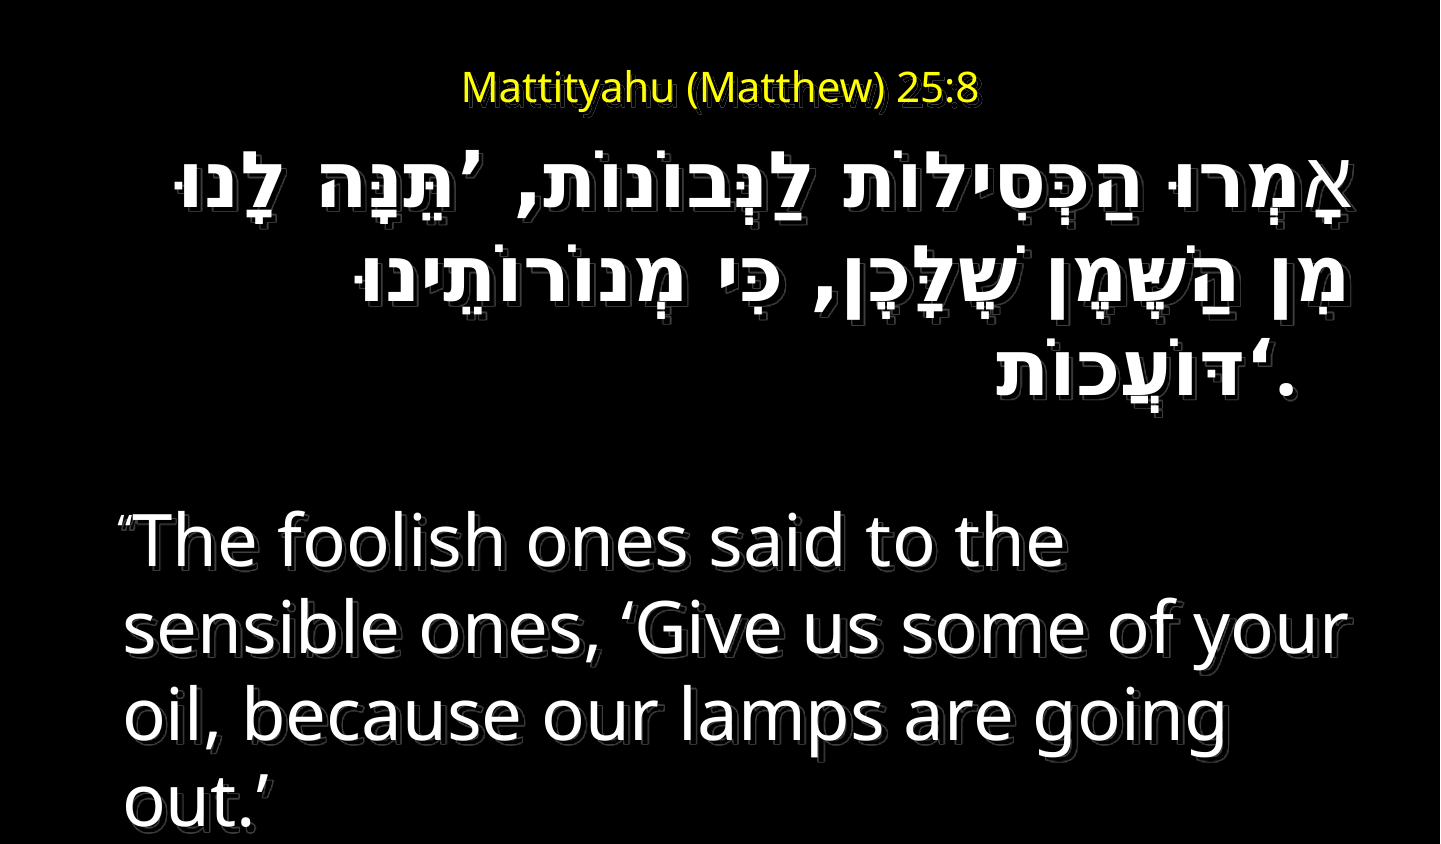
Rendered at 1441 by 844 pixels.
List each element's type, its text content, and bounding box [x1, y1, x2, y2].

title Mattityahu (Matthew) 25:8 [153, 52, 1288, 120]
list אָמְרוּ הַכְּסִילוֹת לַנְּבוֹנוֹת, ’תֵּנָּה לָנוּ מִן הַשֶּׁמֶן שֶׁלָּכֶן, כִּי מְנוֹרוֹתֵינוּ דּוֹעֲכוֹת‘. “The foolish ones said to the sensible ones, ‘Give us some of your oil, because our lamps are going out.’ [71, 122, 1369, 844]
